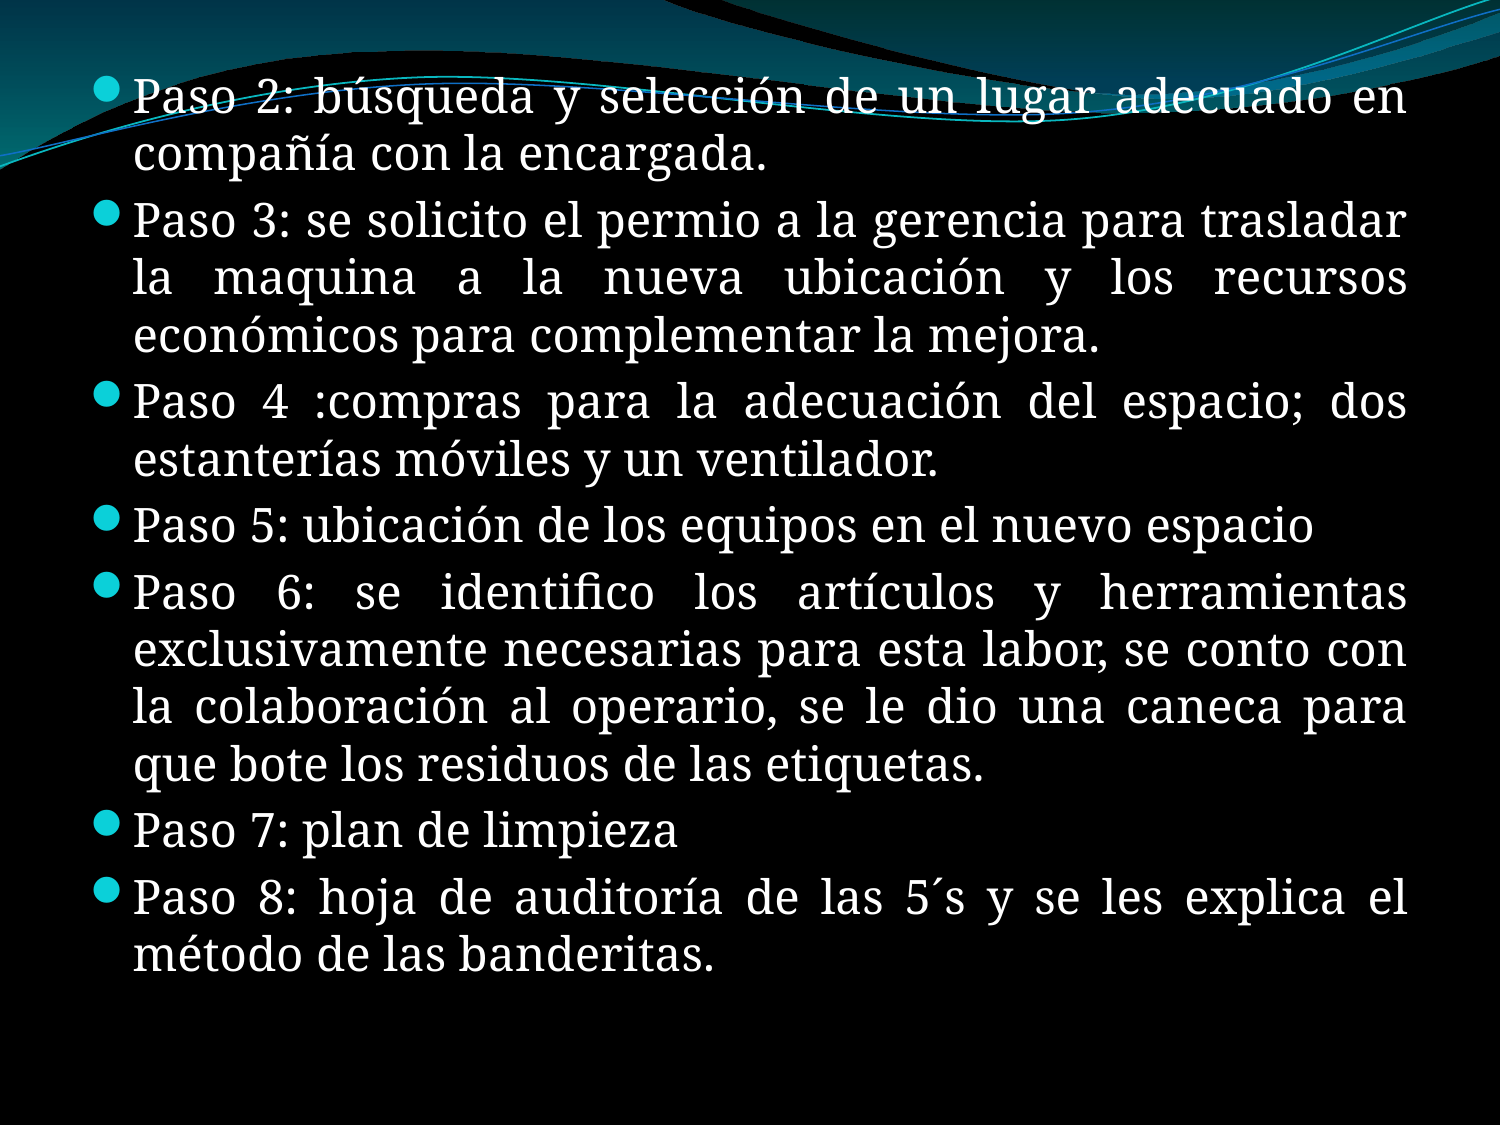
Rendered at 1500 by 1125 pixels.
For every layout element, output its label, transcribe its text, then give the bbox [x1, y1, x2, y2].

list Paso 2: búsqueda y selección de un lugar adecuado en compañía con la encargada. Paso 3: se solicito el permio a la gerencia para trasladar la maquina a la nueva ubicación y los recursos económicos para complementar la mejora. Paso 4 :compras para la adecuación del espacio; dos estanterías móviles y un ventilador. Paso 5: ubicación de los equipos en el nuevo espacio Paso 6: se identifico los artículos y herramientas exclusivamente necesarias para esta labor, se conto con la colaboración al operario, se le dio una caneca para que bote los residuos de las etiquetas. Paso 7: plan de limpieza Paso 8: hoja de auditoría de las 5´s y se les explica el método de las banderitas. [75, 58, 1425, 1005]
